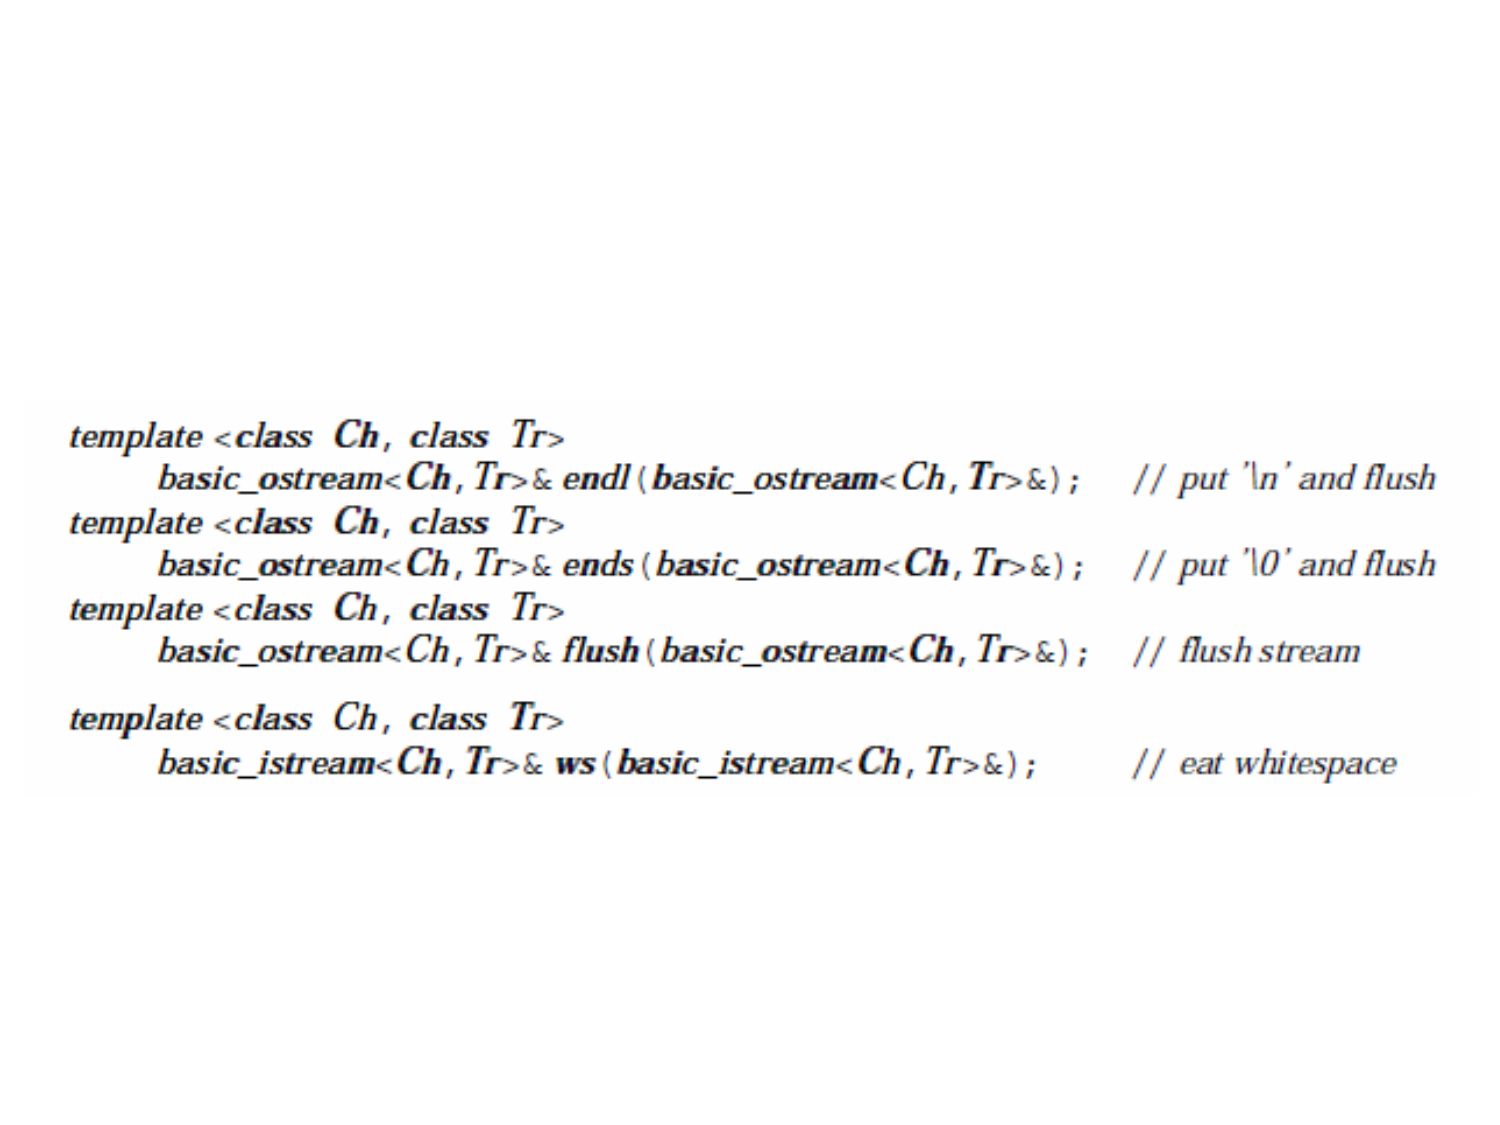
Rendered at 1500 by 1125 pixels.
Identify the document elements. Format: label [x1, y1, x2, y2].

picture [24, 399, 1479, 798]
